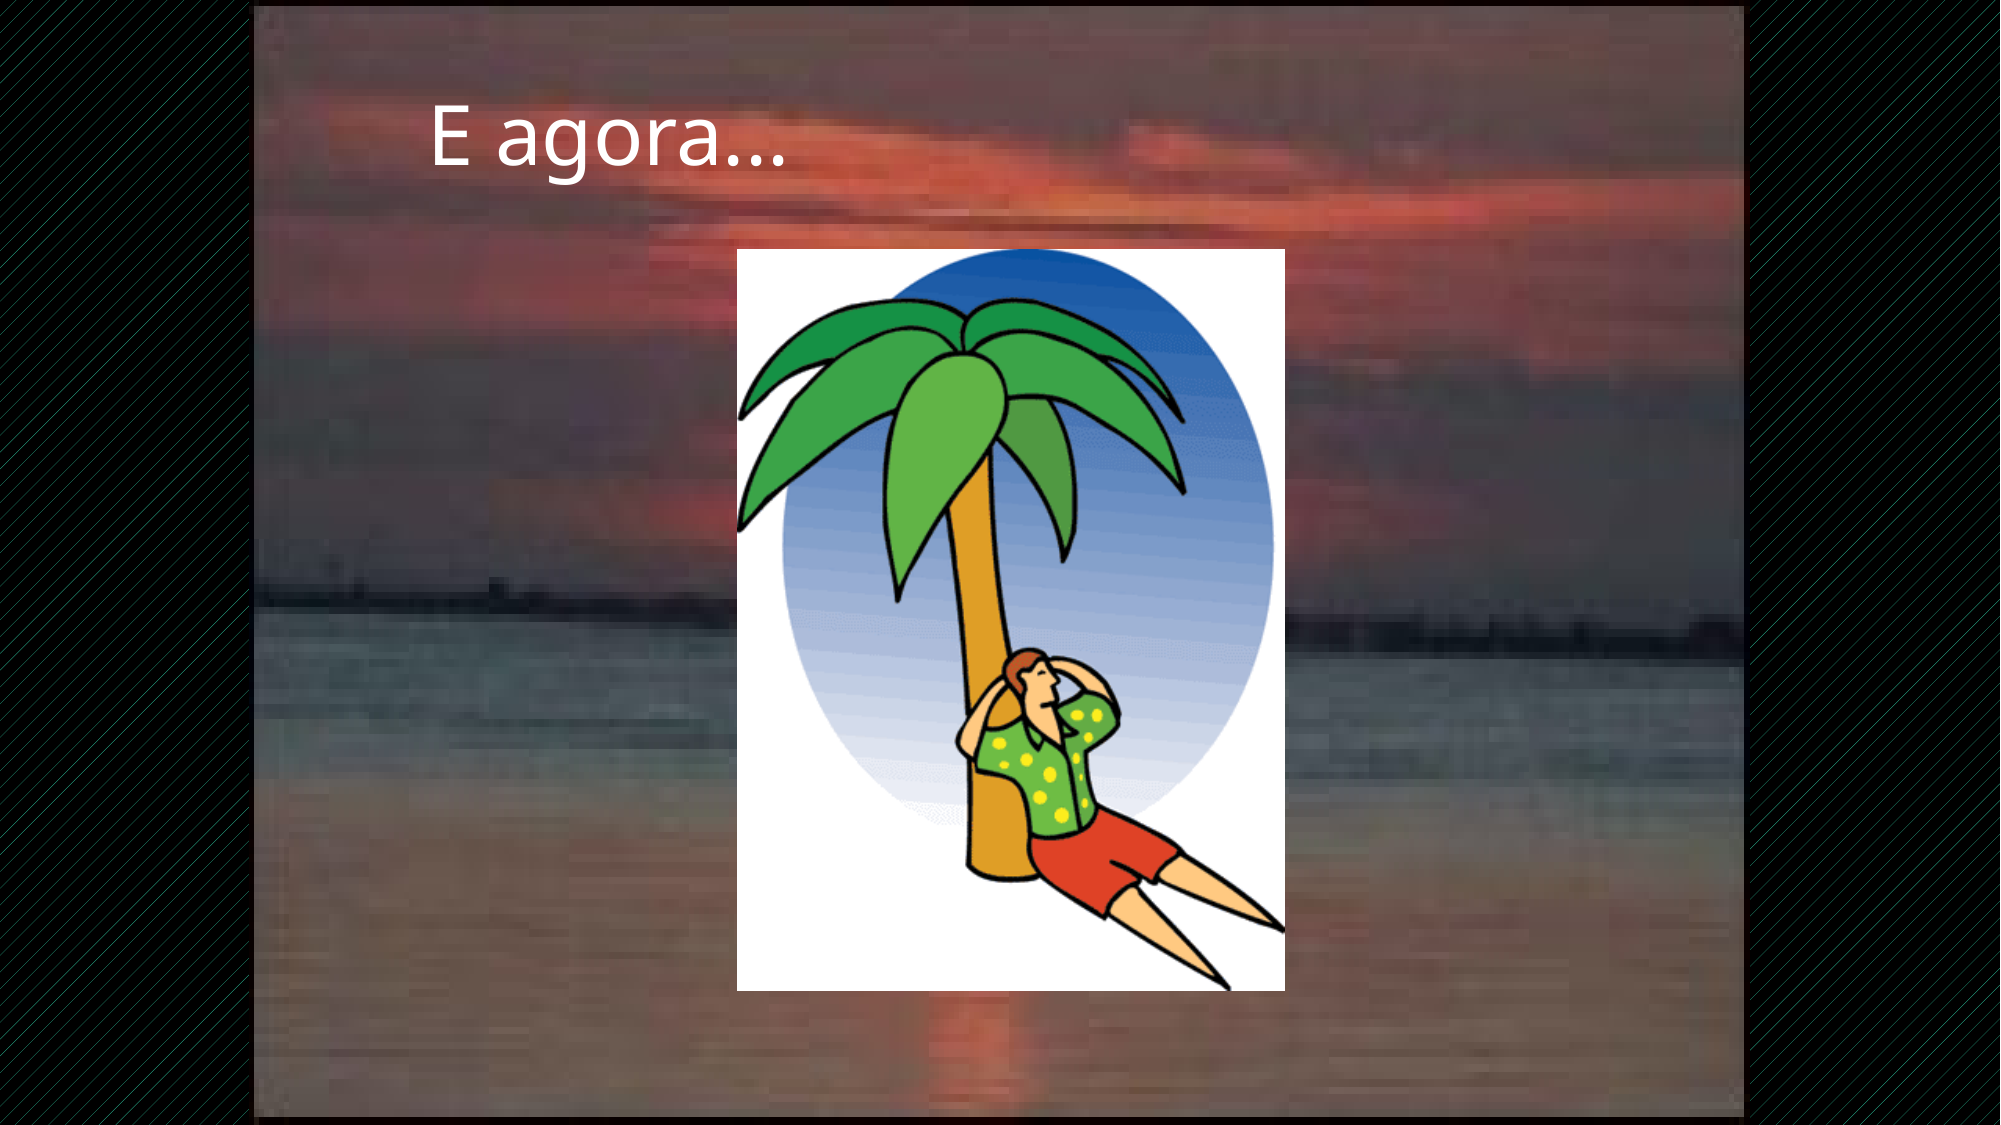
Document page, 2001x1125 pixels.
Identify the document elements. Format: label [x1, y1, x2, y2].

picture [249, 0, 1750, 1125]
